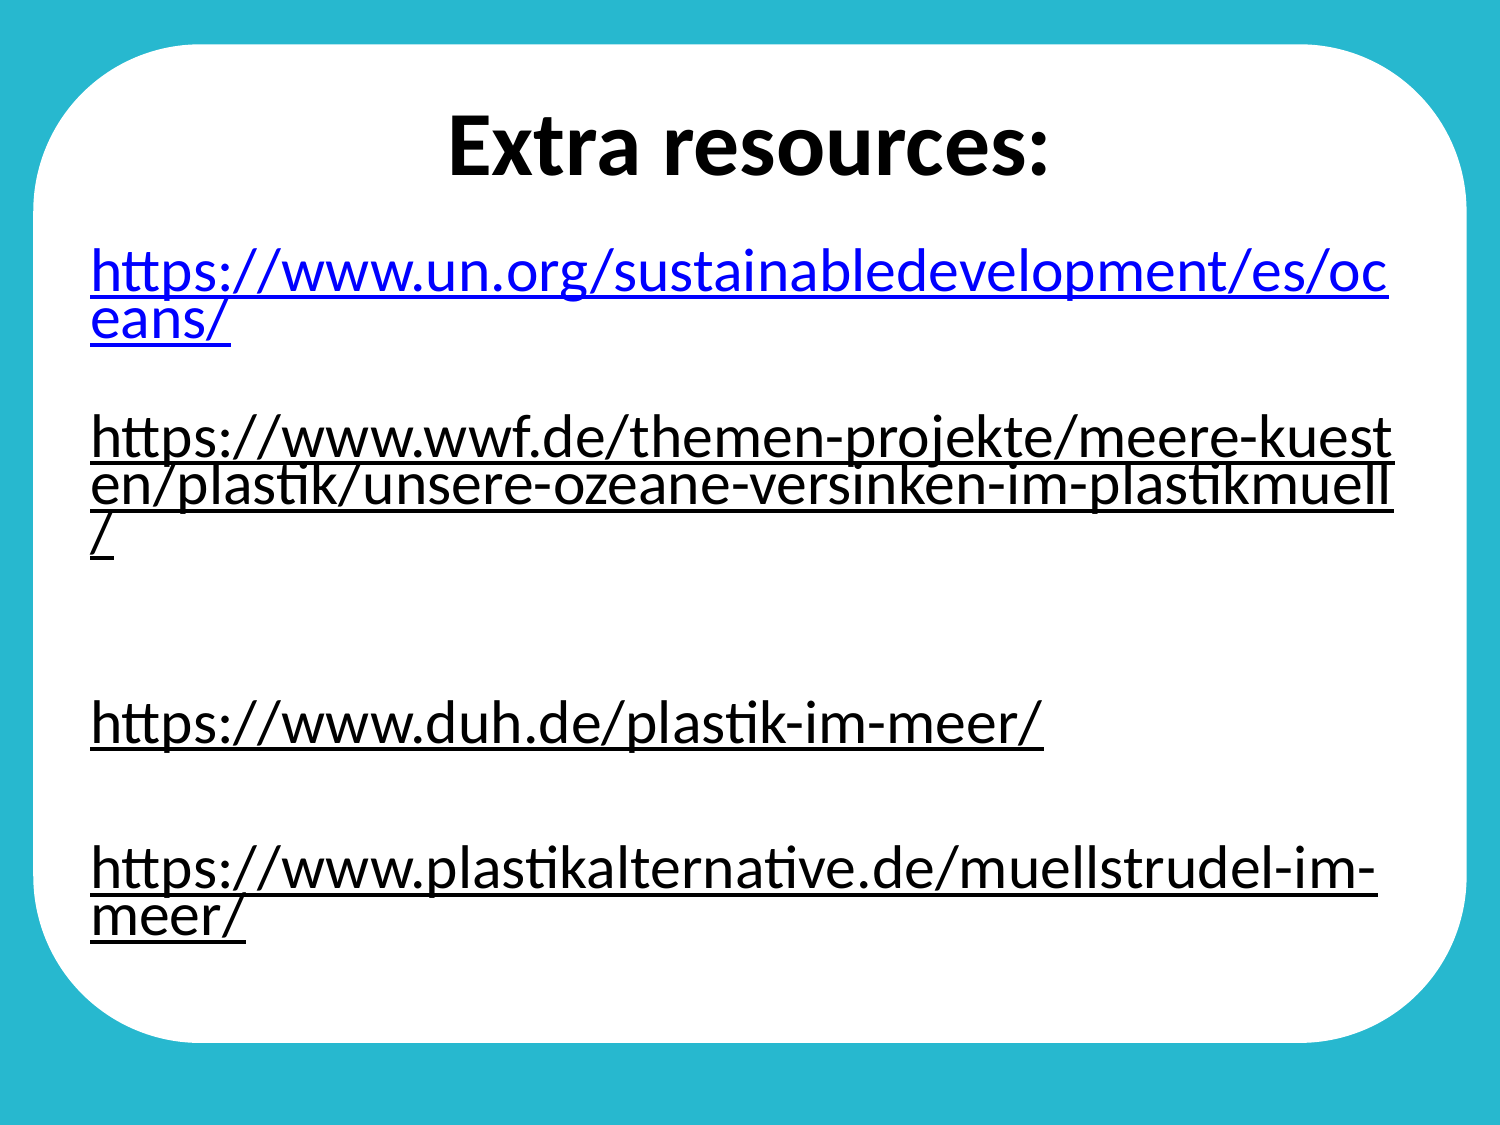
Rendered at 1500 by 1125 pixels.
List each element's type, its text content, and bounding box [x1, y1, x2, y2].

list https://www.un.org/sustainabledevelopment/es/oceans/ https://www.wwf.de/themen-projekte/meere-kuesten/plastik/unsere-ozeane-versinken-im-plastikmuell/ https://www.duh.de/plastik-im-meer/ https://www.plastikalternative.de/muellstrudel-im-meer/ [75, 236, 1425, 979]
text_box [34, 101, 1466, 1043]
title Extra resources: [75, 45, 1425, 233]
